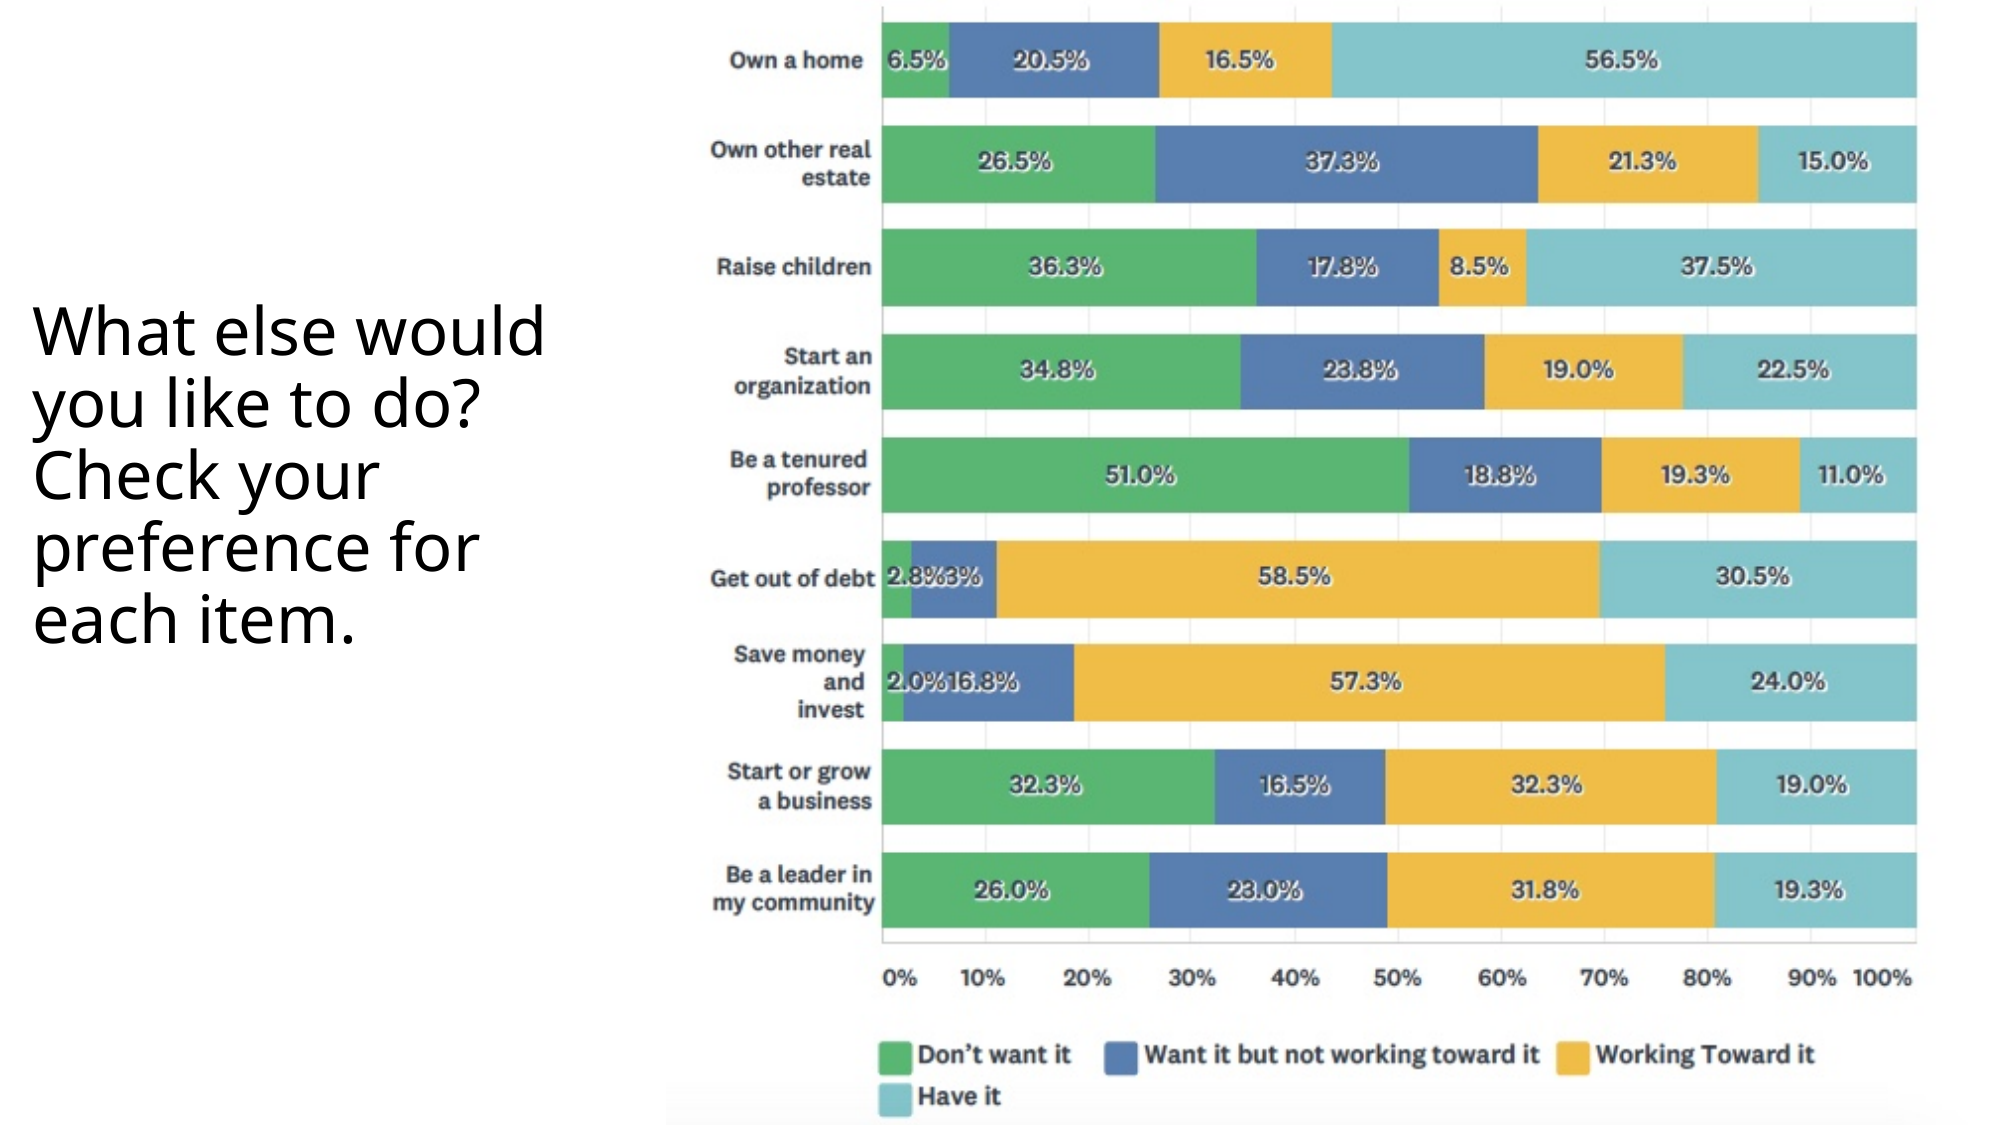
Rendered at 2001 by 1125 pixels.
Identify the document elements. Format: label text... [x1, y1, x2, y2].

title What else would you like to do? Check your preference for each item. [17, 368, 628, 587]
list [665, 0, 1973, 1125]
